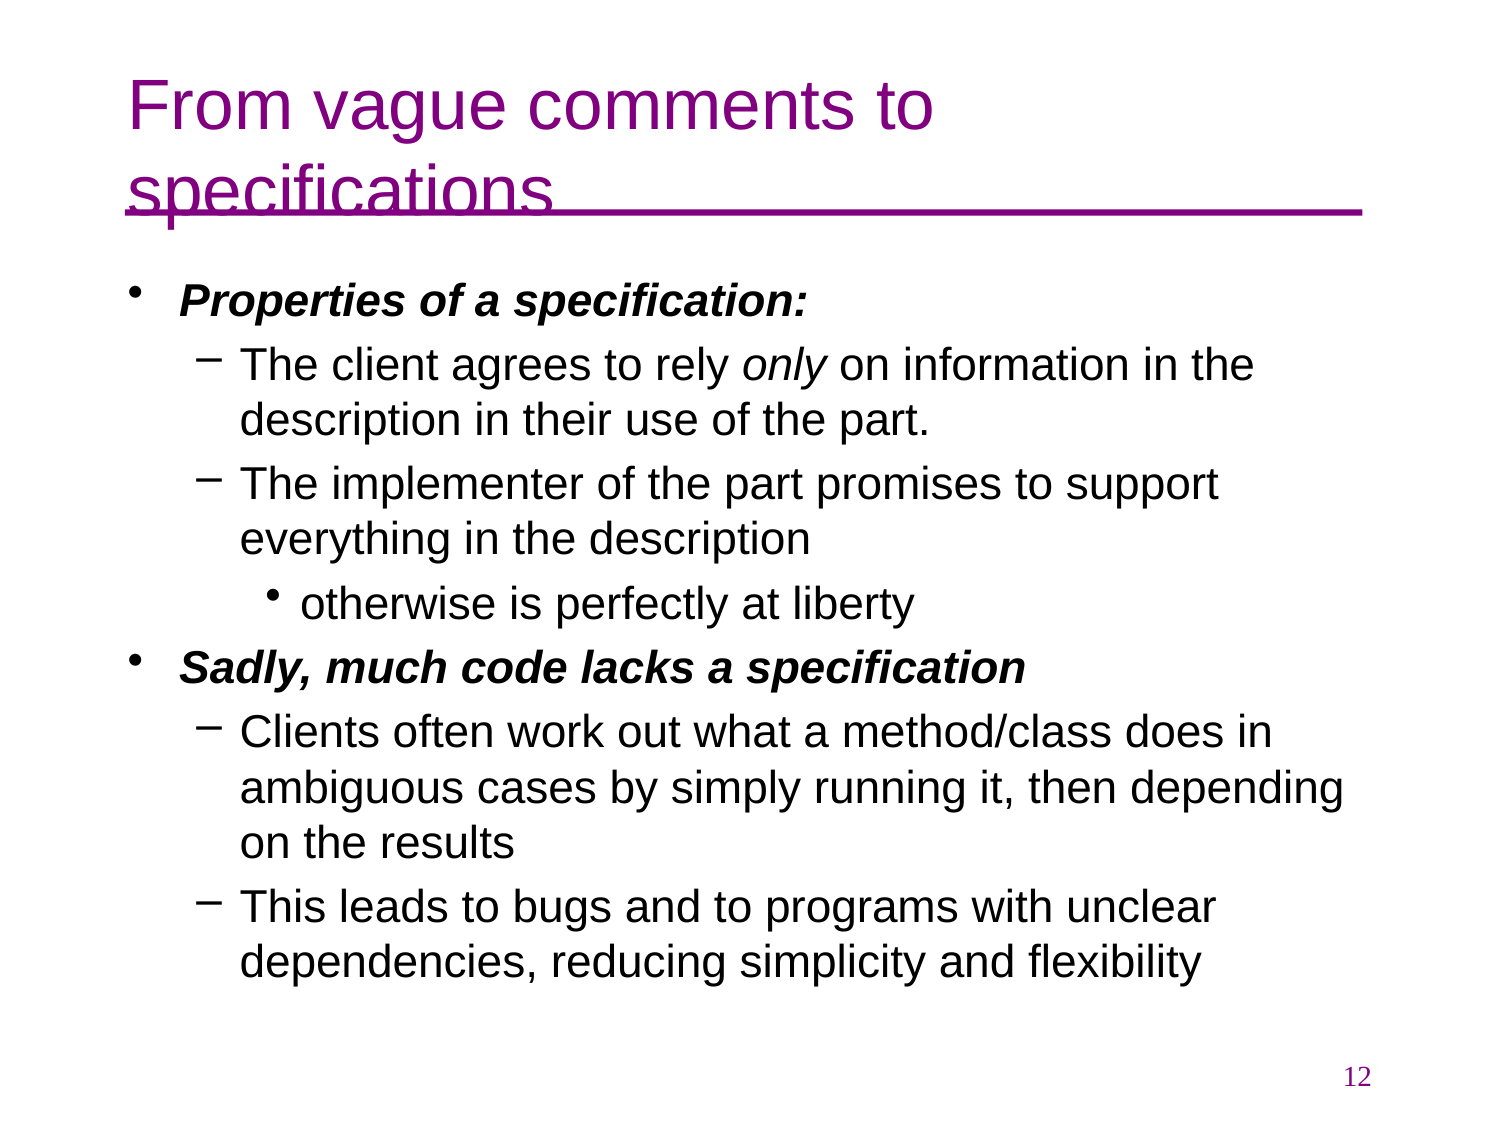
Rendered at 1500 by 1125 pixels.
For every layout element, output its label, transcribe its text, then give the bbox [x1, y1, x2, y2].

slide_number 12 [1074, 1049, 1388, 1125]
list Properties of a specification: The client agrees to rely only on information in the description in their use of the part. The implementer of the part promises to support everything in the description otherwise is perfectly at liberty Sadly, much code lacks a specification Clients often work out what a method/class does in ambiguous cases by simply running it, then depending on the results This leads to bugs and to programs with unclear dependencies, reducing simplicity and flexibility [112, 262, 1388, 1000]
title From vague comments to specifications [112, 50, 1388, 238]
